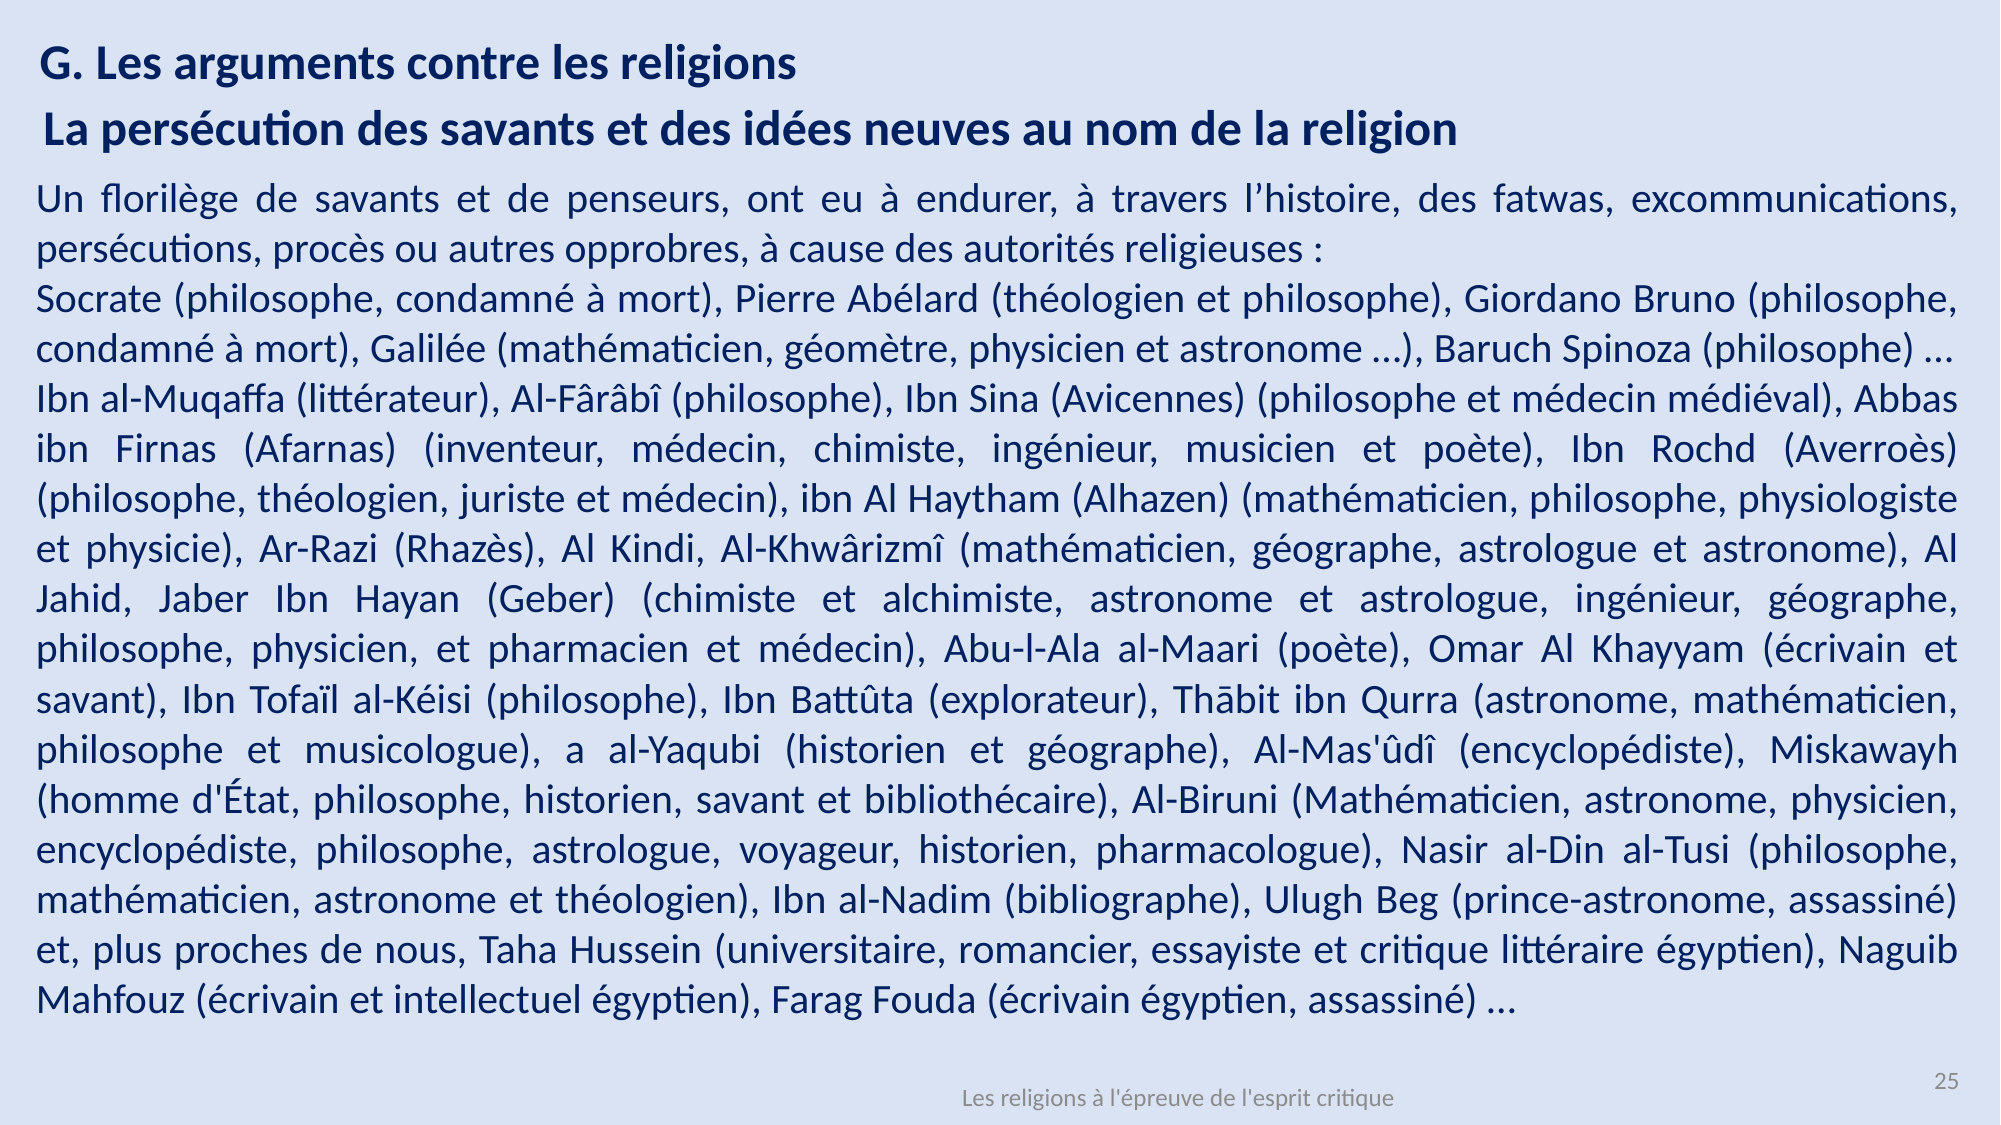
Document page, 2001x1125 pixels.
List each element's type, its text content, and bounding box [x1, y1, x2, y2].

text_box La persécution des savants et des idées neuves au nom de la religion [28, 87, 1475, 163]
slide_number 25 [1819, 1044, 1975, 1114]
footer Les religions à l'épreuve de l'esprit critique [910, 1072, 1448, 1120]
text_box G. Les arguments contre les religions [24, 22, 813, 98]
text_box Un florilège de savants et de penseurs, ont eu à endurer, à travers l’histoire, des fatwas, excommunications, persécutions, procès ou autres opprobres, à cause des autorités religieuses : Socrate (philosophe, condamné à mort), Pierre Abélard (théologien et philosophe), Giordano Bruno (philosophe, condamné à mort), Galilée (mathématicien, géomètre, physicien et astronome …), Baruch Spinoza (philosophe) … Ibn al-Muqaffa (littérateur), Al-Fârâbî (philosophe), Ibn Sina (Avicennes) (philosophe et médecin médiéval), Abbas ibn Firnas (Afarnas) (inventeur, médecin, chimiste, ingénieur, musicien et poète), Ibn Rochd (Averroès) (philosophe, théologien, juriste et médecin), ibn Al Haytham (Alhazen) (mathématicien, philosophe, physiologiste et physicie), Ar-Razi (Rhazès), Al Kindi, Al-Khwârizmî (mathématicien, géographe, astrologue et astronome), Al Jahid, Jaber Ibn Hayan (Geber) (chimiste et alchimiste, astronome et astrologue, ingénieur, géographe, philosophe, physicien, et pharmacien et médecin), Abu-l-Ala al-Maari (poète), Omar Al Khayyam (écrivain et savant), Ibn Tofaïl al-Kéisi (philosophe), Ibn Battûta (explorateur), Thābit ibn Qurra (astronome, mathématicien, philosophe et musicologue), a al-Yaqubi (historien et géographe), Al-Mas'ûdî (encyclopédiste), Miskawayh (homme d'État, philosophe, historien, savant et bibliothécaire), Al-Biruni (Mathématicien, astronome, physicien, encyclopédiste, philosophe, astrologue, voyageur, historien, pharmacologue), Nasir al-Din al-Tusi (philosophe, mathématicien, astronome et théologien), Ibn al-Nadim (bibliographe), Ulugh Beg (prince-astronome, assassiné) et, plus proches de nous, Taha Hussein (universitaire, romancier, essayiste et critique littéraire égyptien), Naguib Mahfouz (écrivain et intellectuel égyptien), Farag Fouda (écrivain égyptien, assassiné) … [21, 163, 1975, 1029]
